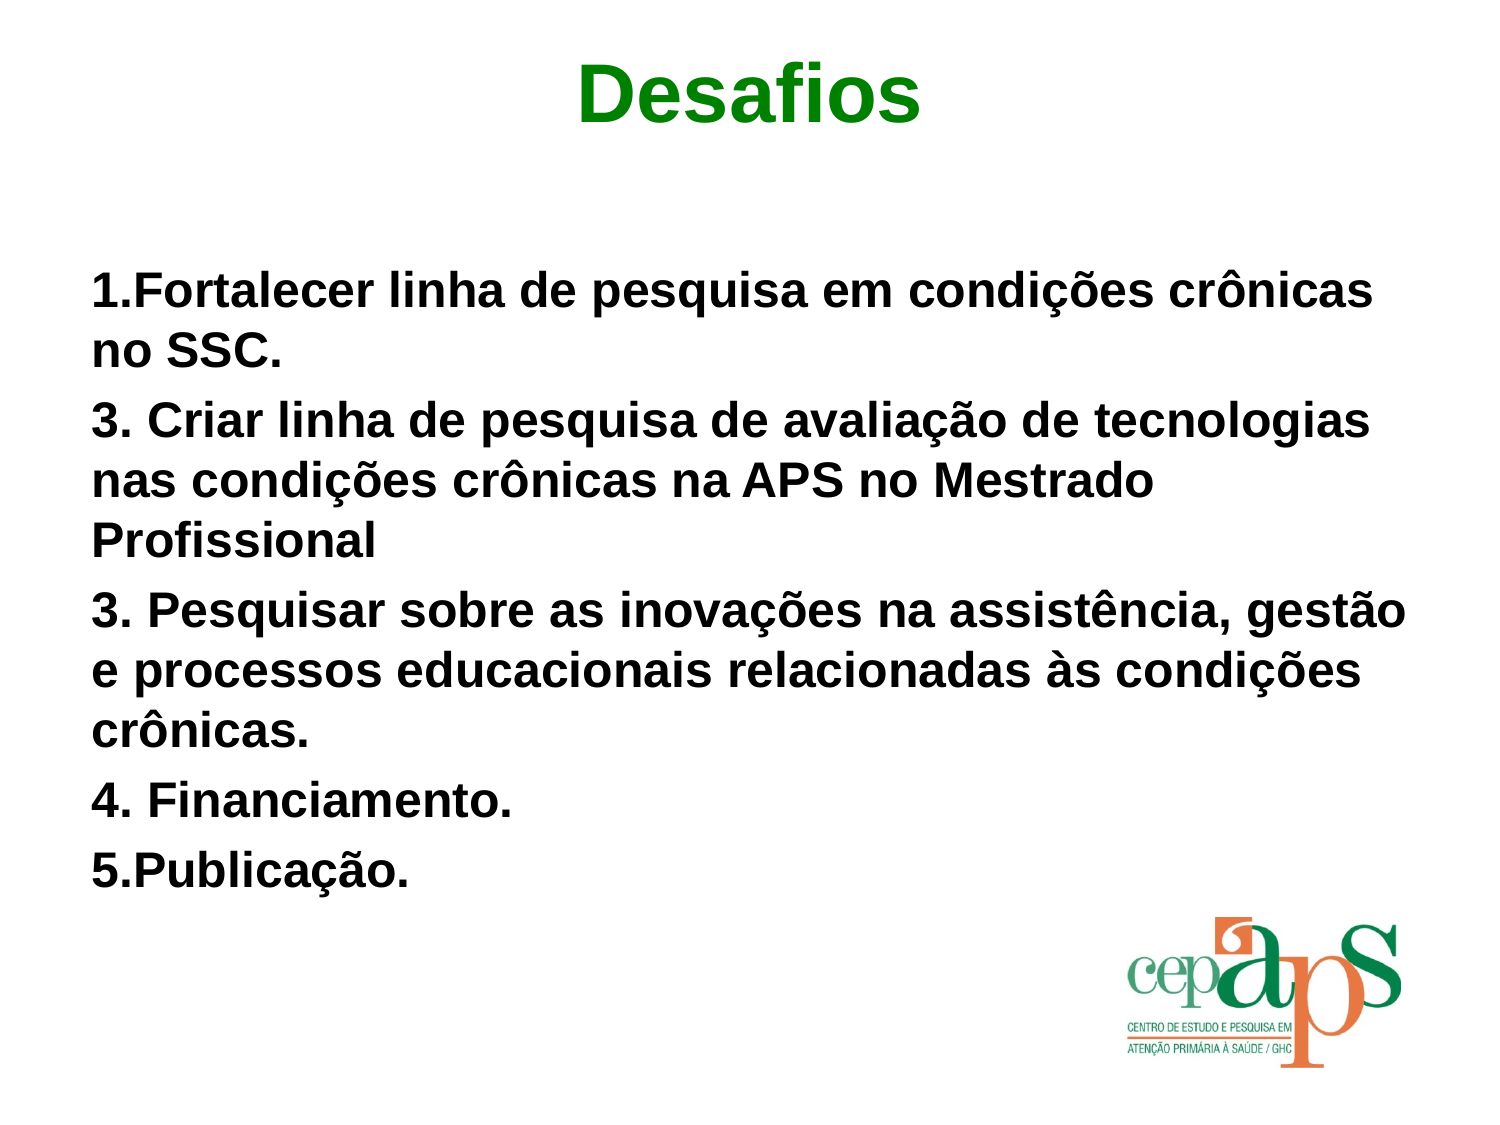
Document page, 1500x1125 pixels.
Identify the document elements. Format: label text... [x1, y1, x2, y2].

title Desafios [75, 45, 1425, 233]
picture [1127, 917, 1401, 1068]
list 1.Fortalecer linha de pesquisa em condições crônicas no SSC. 3. Criar linha de pesquisa de avaliação de tecnologias nas condições crônicas na APS no Mestrado Profissional 3. Pesquisar sobre as inovações na assistência, gestão e processos educacionais relacionadas às condições crônicas. 4. Financiamento. 5.Publicação. [76, 180, 1427, 923]
